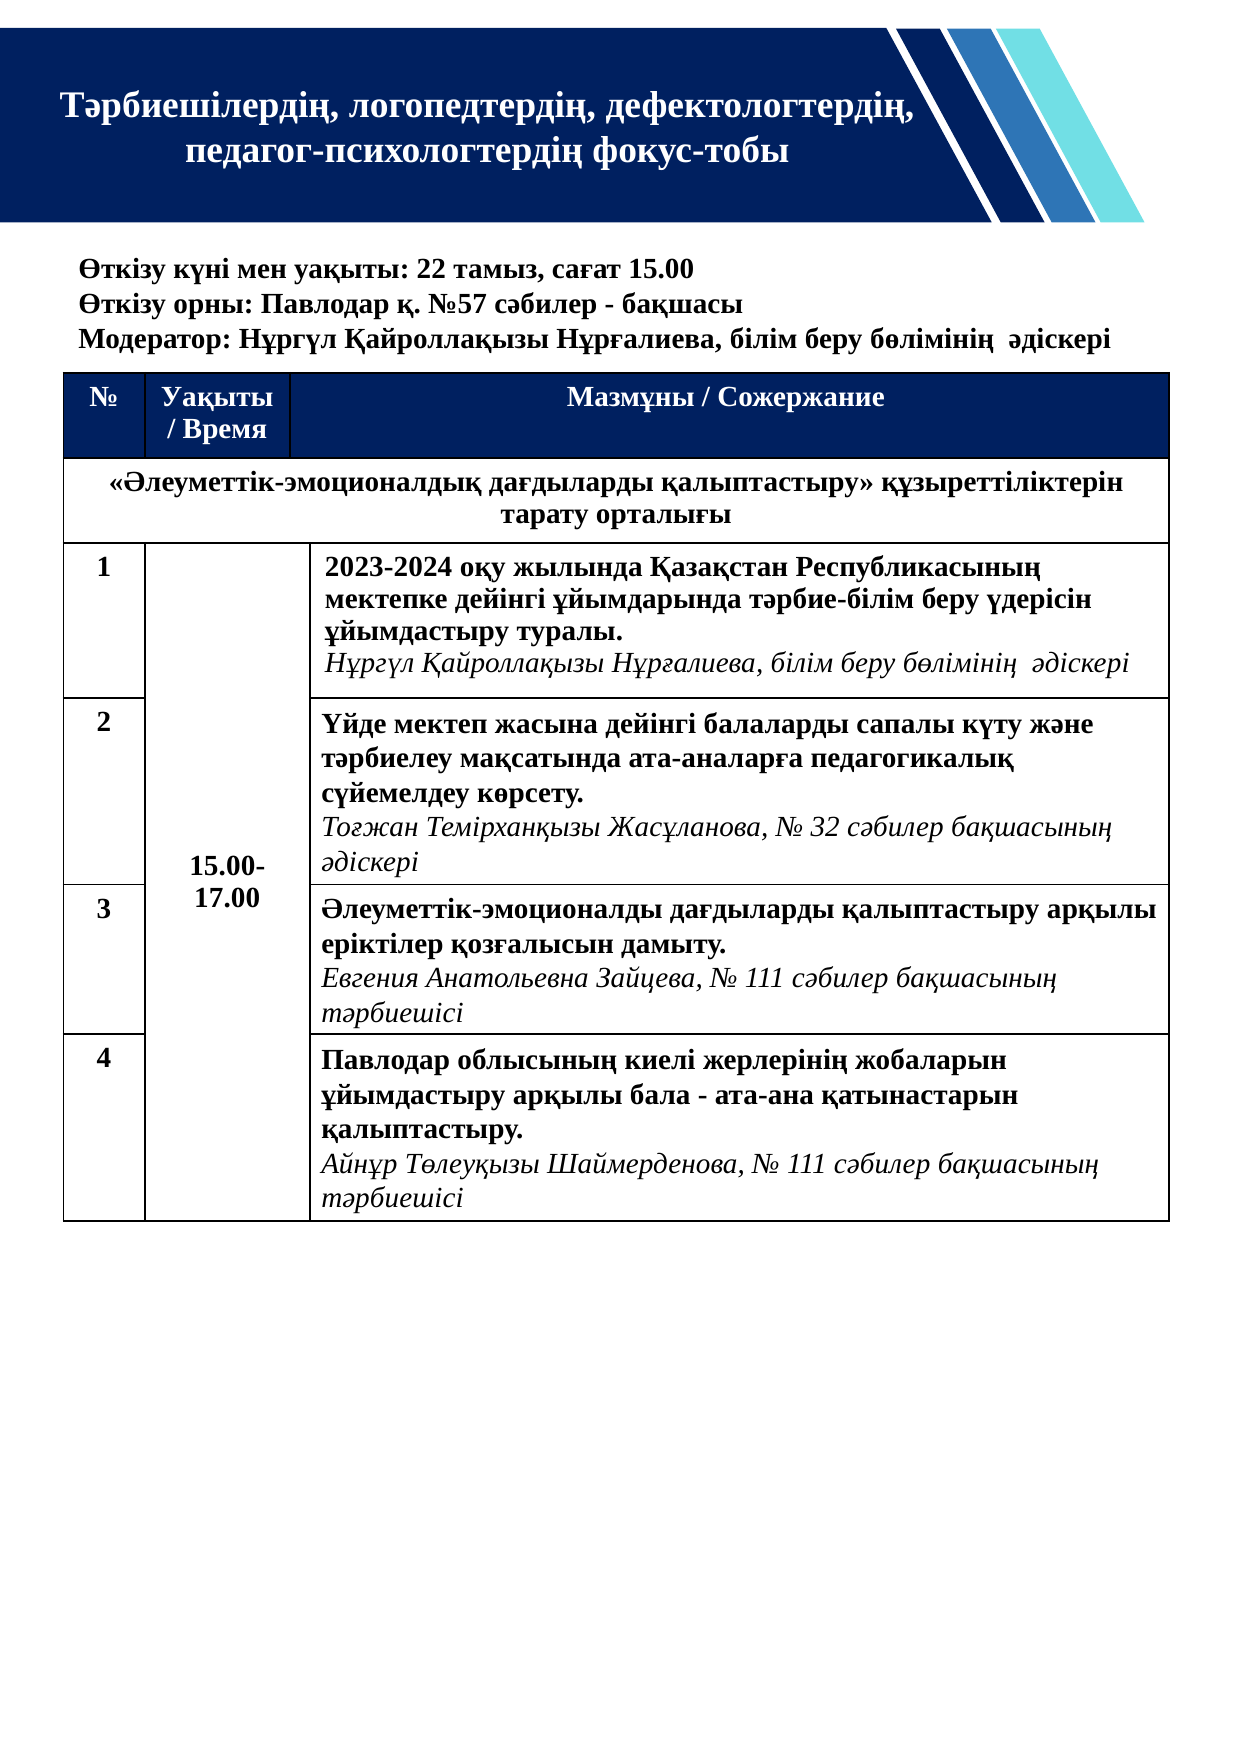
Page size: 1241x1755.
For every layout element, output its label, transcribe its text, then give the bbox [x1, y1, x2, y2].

table_cell 4 [64, 1035, 144, 1220]
table_cell «Әлеуметтік-эмоционалдық дағдыларды қалыптастыру» құзыреттіліктерін тарату орталығы [64, 459, 1168, 542]
table_header Мазмұны / Сожержание [291, 374, 1168, 457]
text_box Тәрбиешілердің, логопедтердің, дефектологтердің, педагог-психологтердің фокус-тобы [28, 72, 947, 178]
text_box [994, 27, 1147, 224]
table_cell 3 [64, 885, 144, 1033]
text_box [945, 27, 1098, 224]
table_cell Әлеуметтік-эмоционалды дағдыларды қалыптастыру арқылы еріктілер қозғалысын дамыту. Евгения Анатольевна Зайцева, № 111 сәбилер бақшасының тәрбиешісі [311, 885, 1168, 1033]
table_cell Павлодар облысының киелі жерлерінің жобаларын ұйымдастыру арқылы бала - ата-ана қатынастарын қалыптастыру. Айнұр Төлеуқызы Шаймерденова, № 111 сәбилер бақшасының тәрбиешісі [311, 1035, 1168, 1220]
table_header № [64, 374, 144, 457]
text_box Өткізу күні мен уақыты: 22 тамыз, сағат 15.00 Өткізу орны: Павлодар қ. №57 сәбилер - бақшасы Модератор: Нұргүл Қайроллақызы Нұрғалиева, білім беру бөлімінің әдіскері [63, 242, 1173, 362]
text_box [0, 26, 994, 224]
table_cell 2 [64, 699, 144, 884]
table_cell Үйде мектеп жасына дейінгі балаларды сапалы күту және тәрбиелеу мақсатында ата-аналарға педагогикалық сүйемелдеу көрсету. Тоғжан Темірханқызы Жасұланова, № 32 сәбилер бақшасының әдіскері [311, 699, 1168, 884]
table_cell 2023-2024 оқу жылында Қазақстан Республикасының мектепке дейінгі ұйымдарында тәрбие-білім беру үдерісін ұйымдастыру туралы. Нұргүл Қайроллақызы Нұрғалиева, білім беру бөлімінің әдіскері [311, 544, 1168, 697]
table_header Уақыты / Время [146, 374, 289, 457]
table_cell 15.00-17.00 [146, 544, 309, 1220]
table_cell 1 [64, 544, 144, 697]
text_box [894, 27, 1047, 224]
